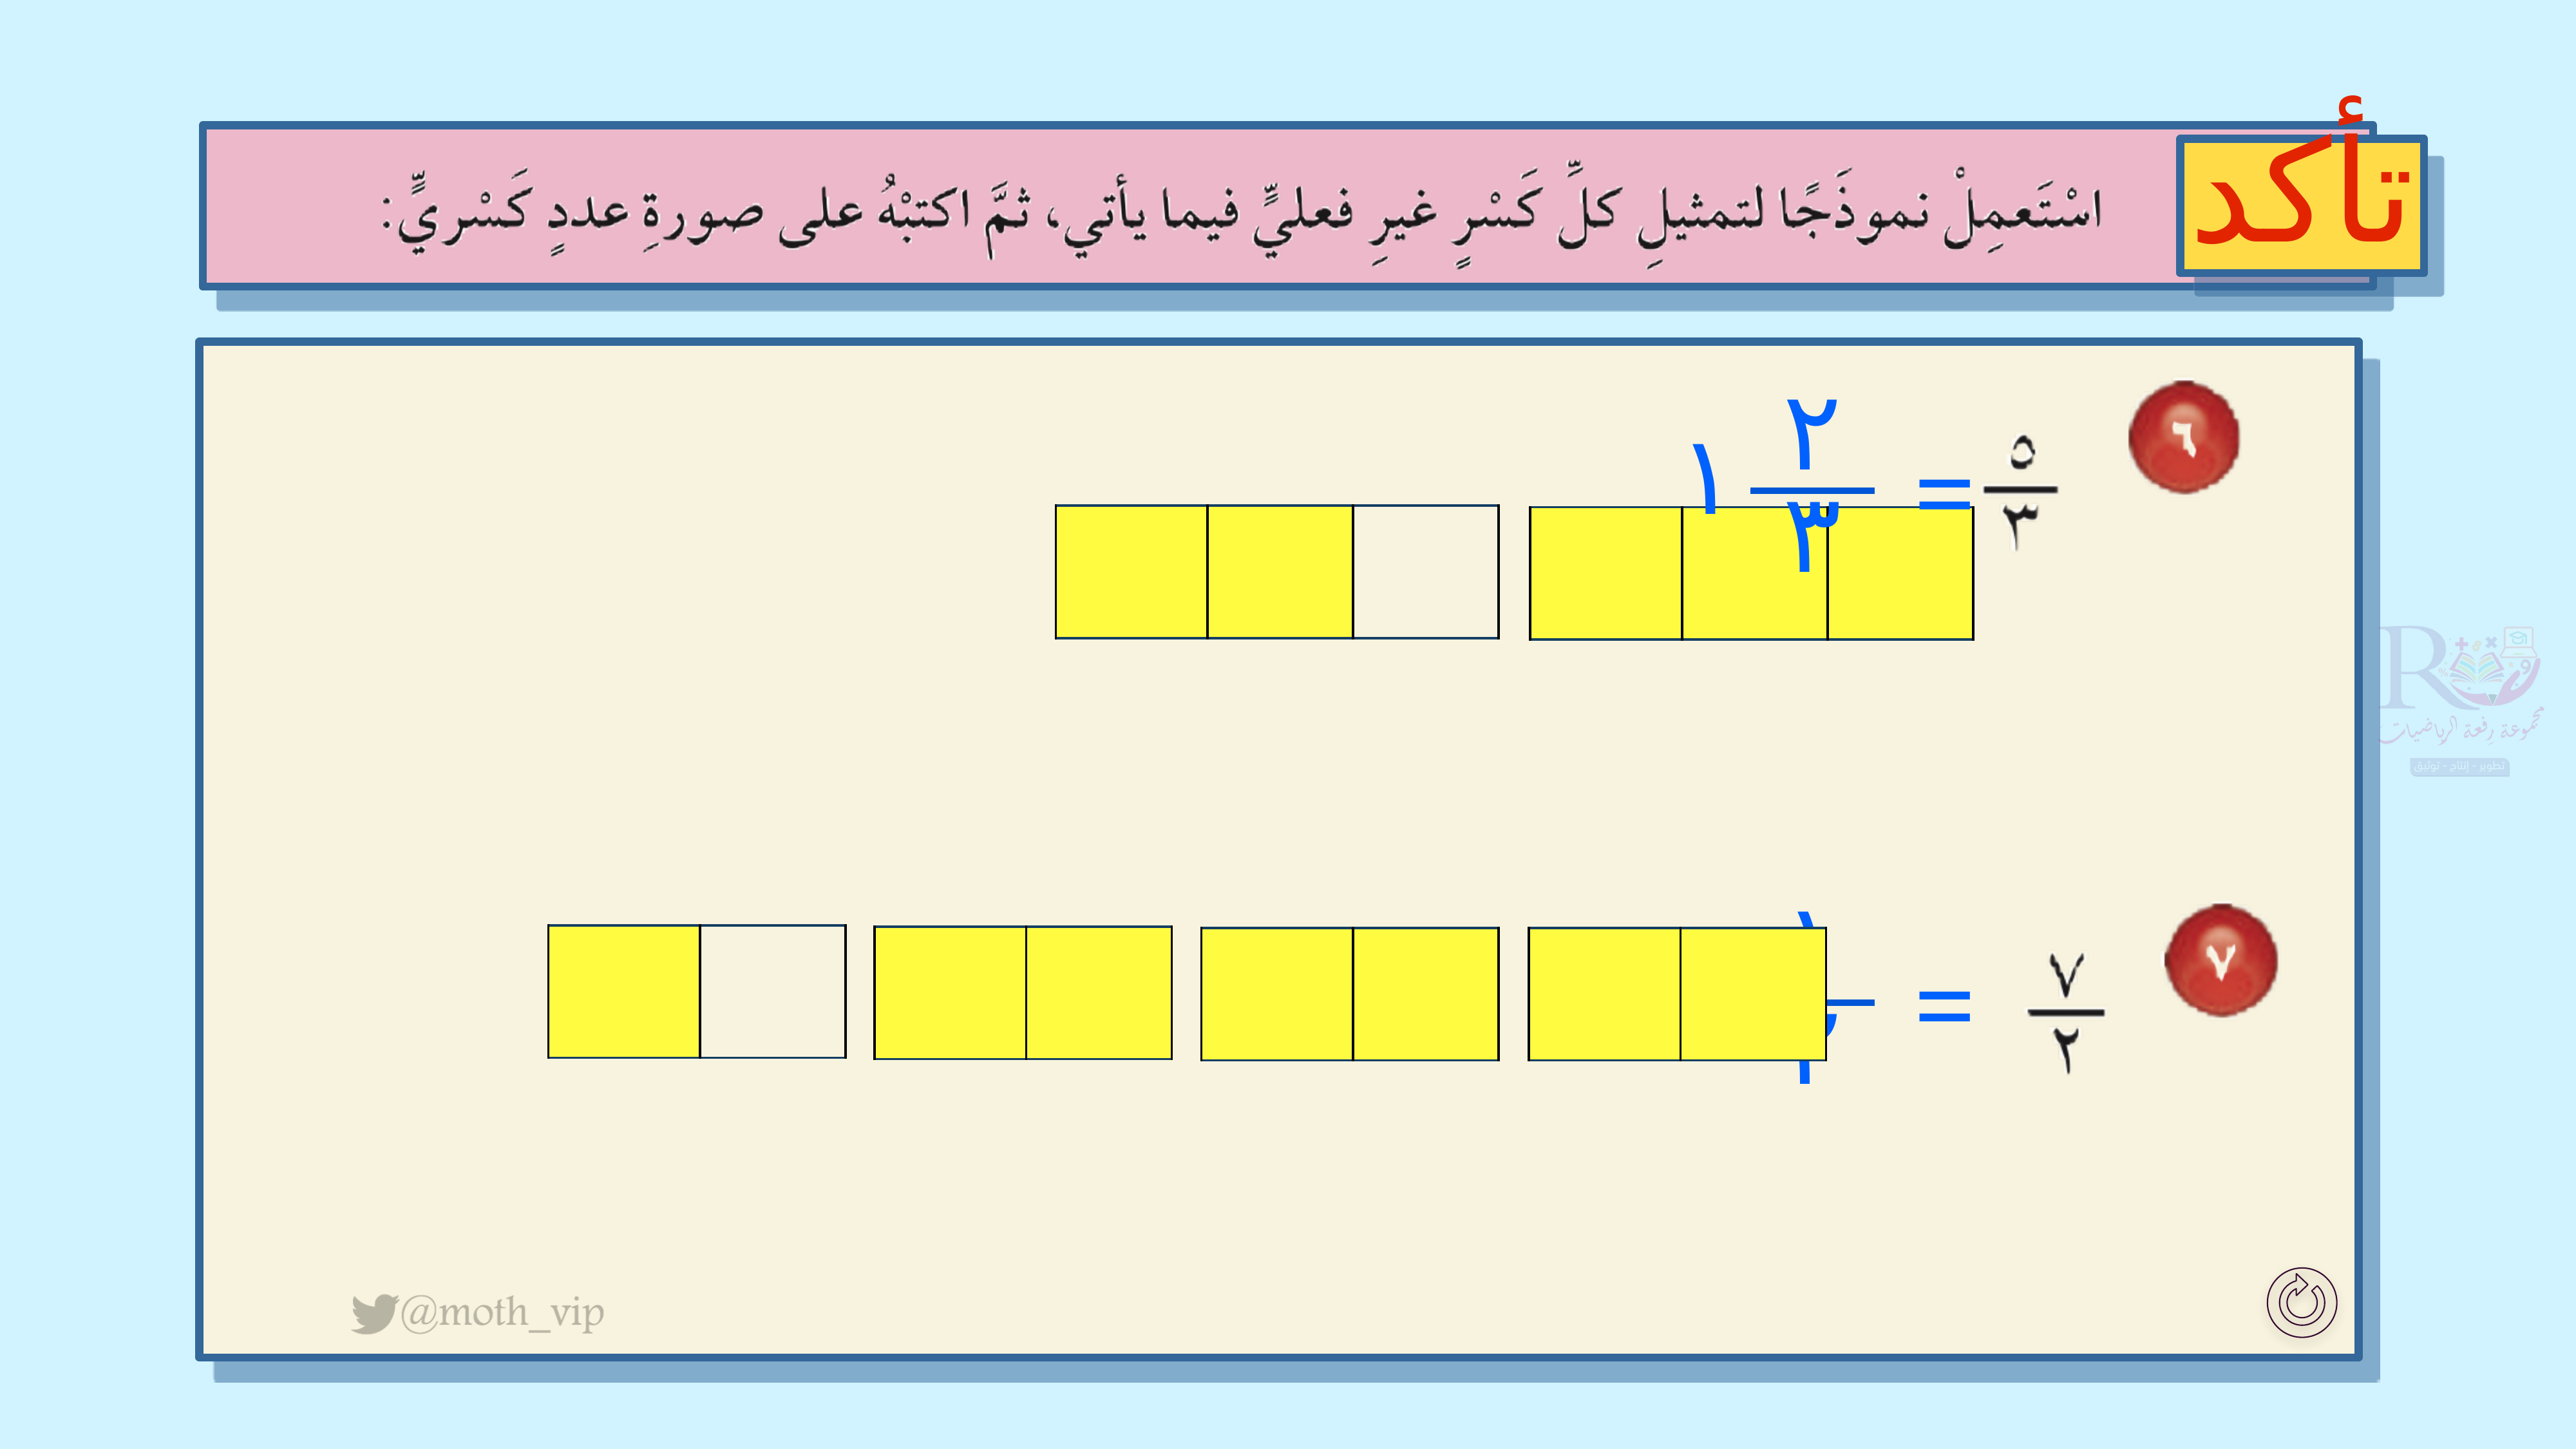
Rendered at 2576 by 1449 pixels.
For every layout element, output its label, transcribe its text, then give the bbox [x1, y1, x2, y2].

table_header [549, 927, 699, 1057]
text_box تأكد [2157, 106, 2447, 286]
picture [2024, 900, 2300, 1112]
table_header [1057, 507, 1206, 637]
table_header [1202, 929, 1352, 1059]
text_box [1625, 337, 2024, 651]
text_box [1625, 849, 2024, 1164]
table_header [1354, 507, 1497, 637]
table_header [1530, 929, 1618, 1059]
table_header [701, 927, 844, 1057]
table_header [876, 928, 1025, 1058]
table_header [1354, 929, 1497, 1059]
title [199, 121, 2197, 290]
picture [2024, 362, 2268, 574]
table_header [1209, 507, 1352, 637]
picture [362, 137, 2119, 274]
table_header [1531, 508, 1618, 638]
table_header [1027, 928, 1171, 1058]
text_box [2267, 1267, 2337, 1338]
